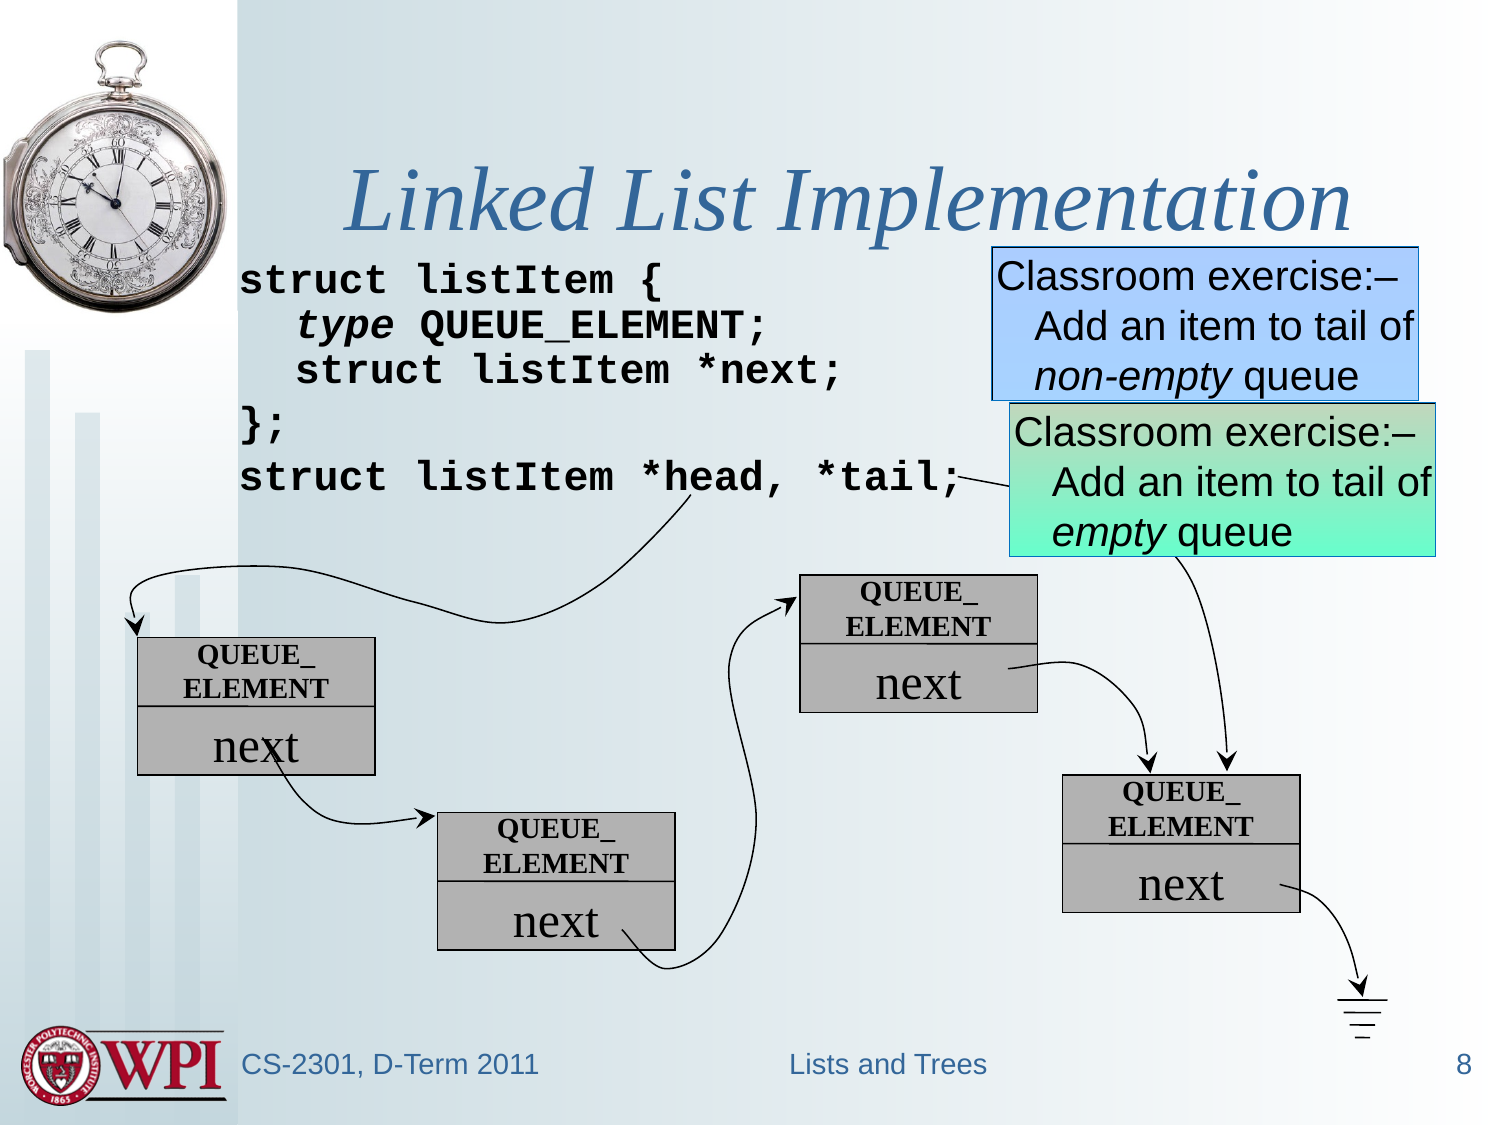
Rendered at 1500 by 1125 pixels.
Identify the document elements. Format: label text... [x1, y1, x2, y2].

text_box [957, 476, 1009, 533]
text_box Classroom exercise:– Add an item to tail of non-empty queue [991, 246, 1419, 401]
text_box [1303, 891, 1368, 997]
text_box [137, 629, 376, 776]
slide_number 8 [1175, 1025, 1488, 1100]
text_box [799, 567, 1038, 713]
picture [21, 999, 238, 1106]
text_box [1062, 767, 1301, 913]
text_box [646, 597, 794, 969]
list struct listItem { type QUEUE_ELEMENT; struct listItem *next; }; struct listItem *head, *tail; [223, 249, 1388, 575]
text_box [1337, 999, 1388, 1038]
slide_number CS-2301, D-Term 2011 [226, 1025, 577, 1100]
text_box Classroom exercise:– Add an item to tail of empty queue [1009, 402, 1436, 557]
text_box [289, 784, 432, 829]
text_box [1041, 662, 1158, 765]
picture [0, 28, 235, 324]
text_box [1031, 557, 1238, 765]
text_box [437, 804, 676, 951]
footer Lists and Trees [651, 1025, 1126, 1100]
text_box [124, 494, 691, 632]
title Linked List Implementation [212, 99, 1488, 288]
